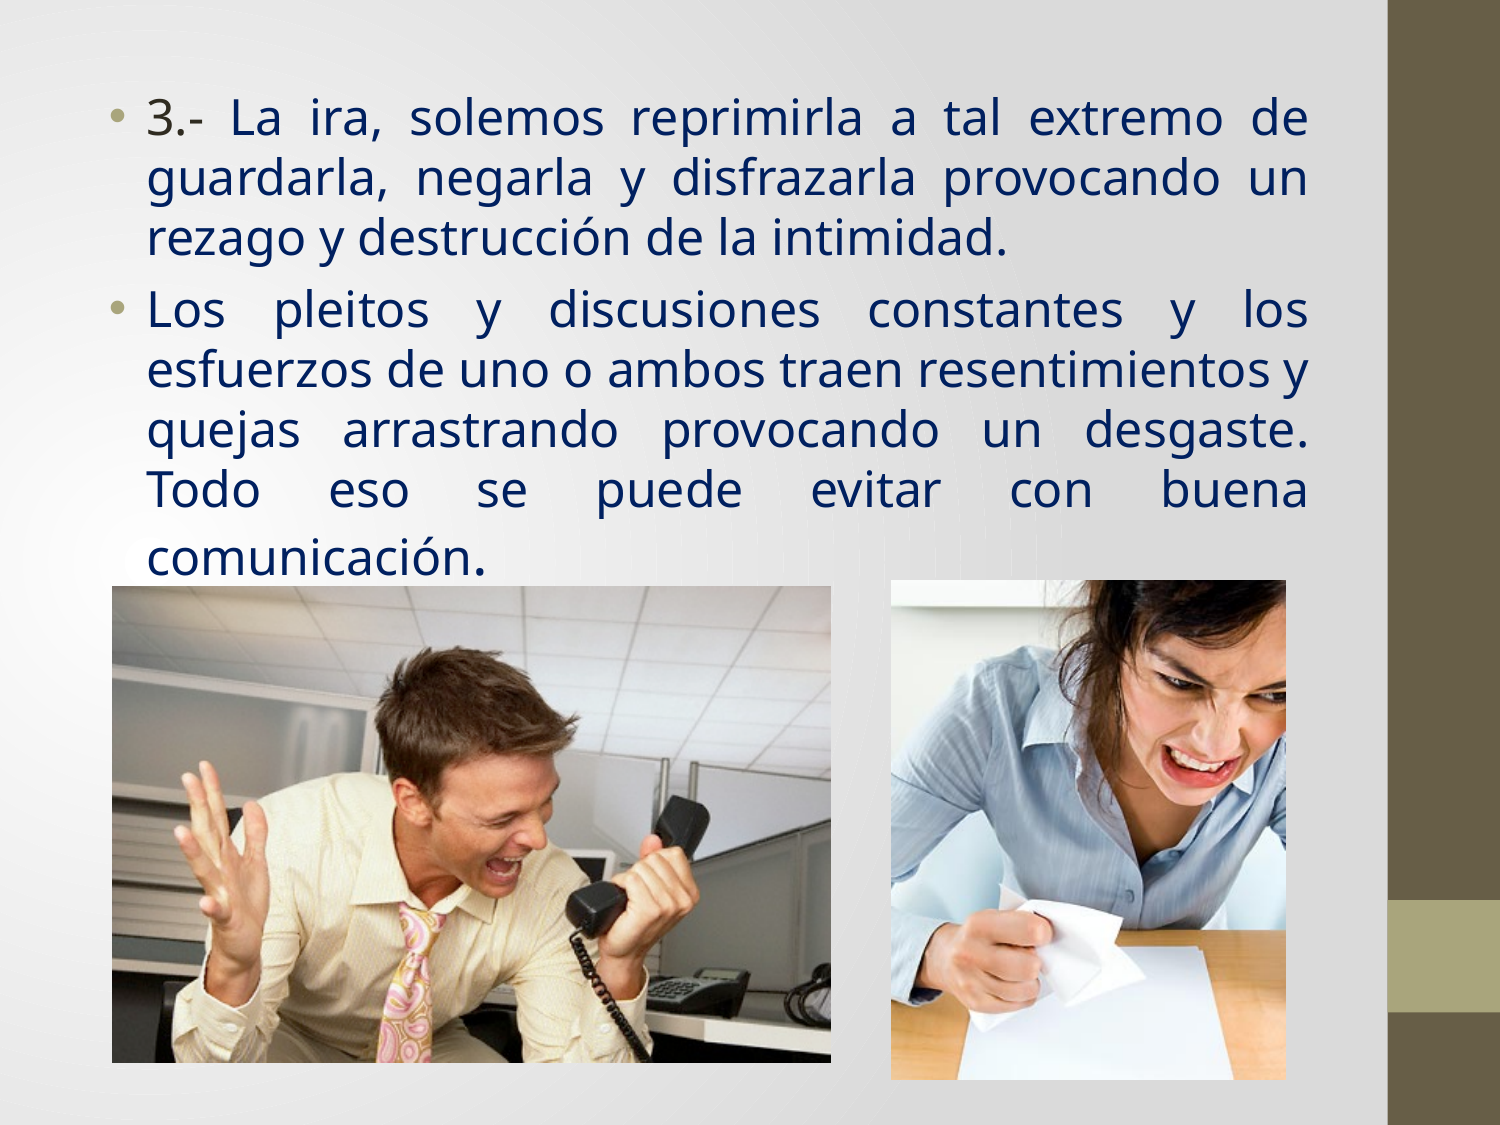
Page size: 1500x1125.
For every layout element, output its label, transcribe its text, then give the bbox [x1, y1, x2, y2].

picture [891, 580, 1287, 1081]
picture [111, 585, 832, 1064]
list 3.- La ira, solemos reprimirla a tal extremo de guardarla, negarla y disfrazarla provocando un rezago y destrucción de la intimidad. Los pleitos y discusiones constantes y los esfuerzos de uno o ambos traen resentimientos y quejas arrastrando provocando un desgaste. Todo eso se puede evitar con buena comunicación. [75, 78, 1325, 1050]
